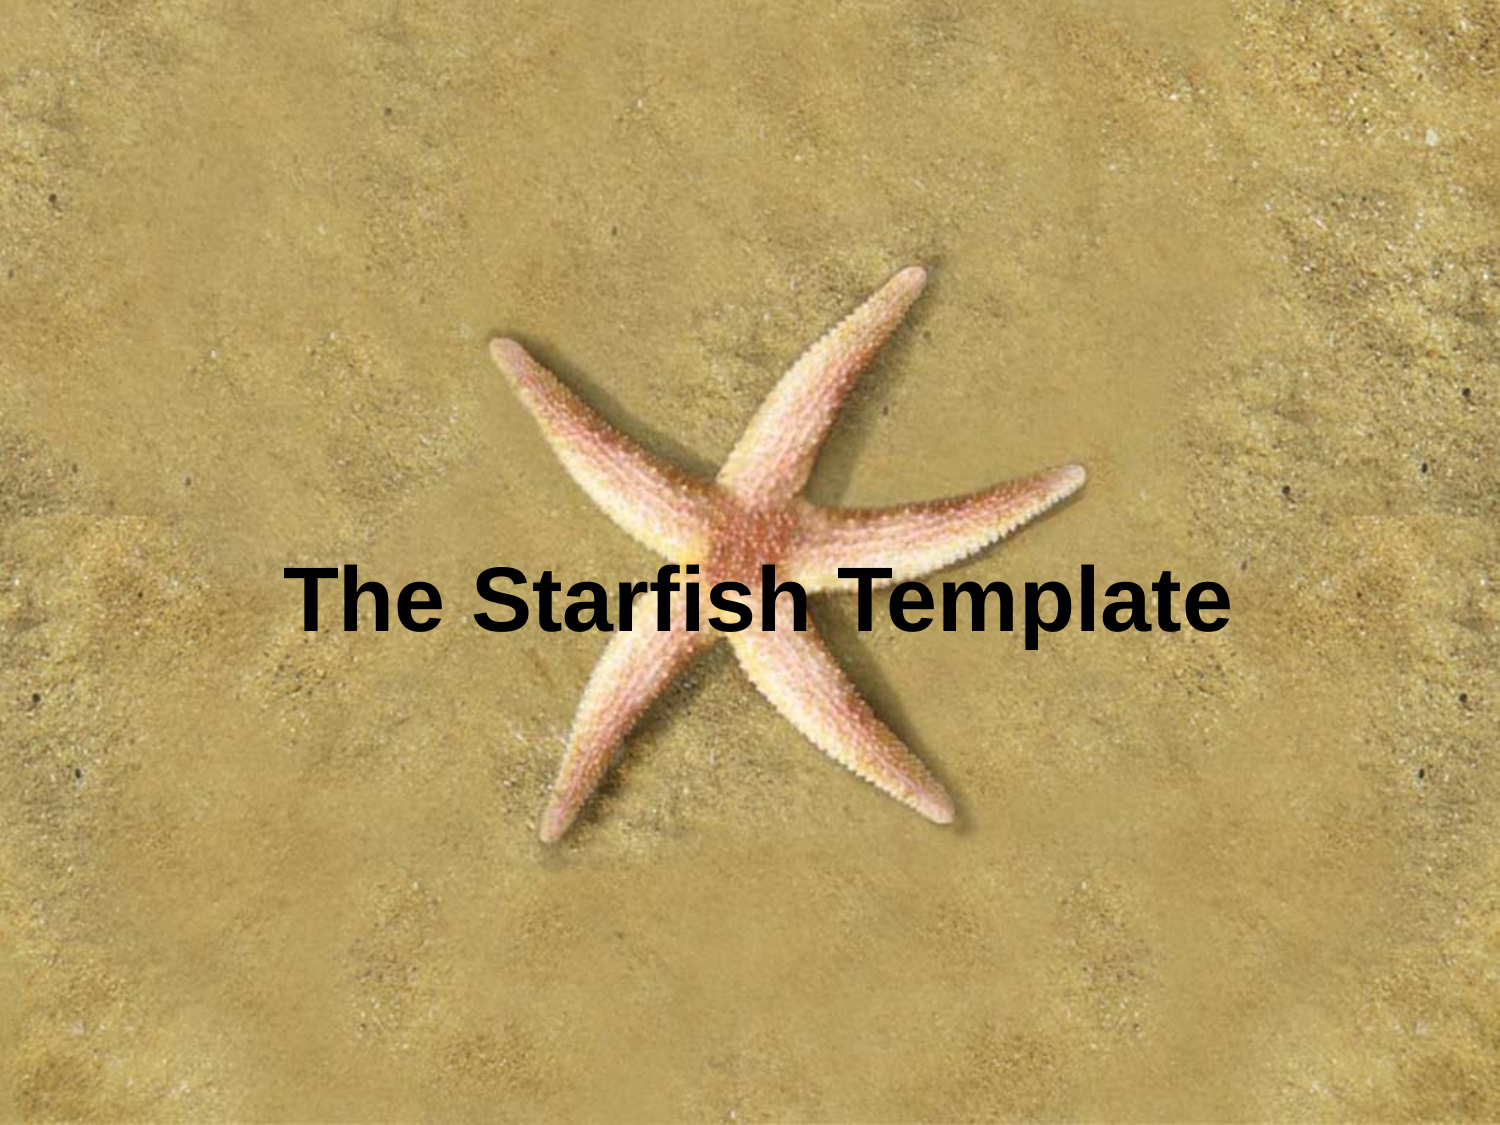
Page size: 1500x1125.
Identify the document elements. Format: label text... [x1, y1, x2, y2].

title The Starfish Template [75, 501, 1443, 689]
picture [0, 0, 1500, 1125]
